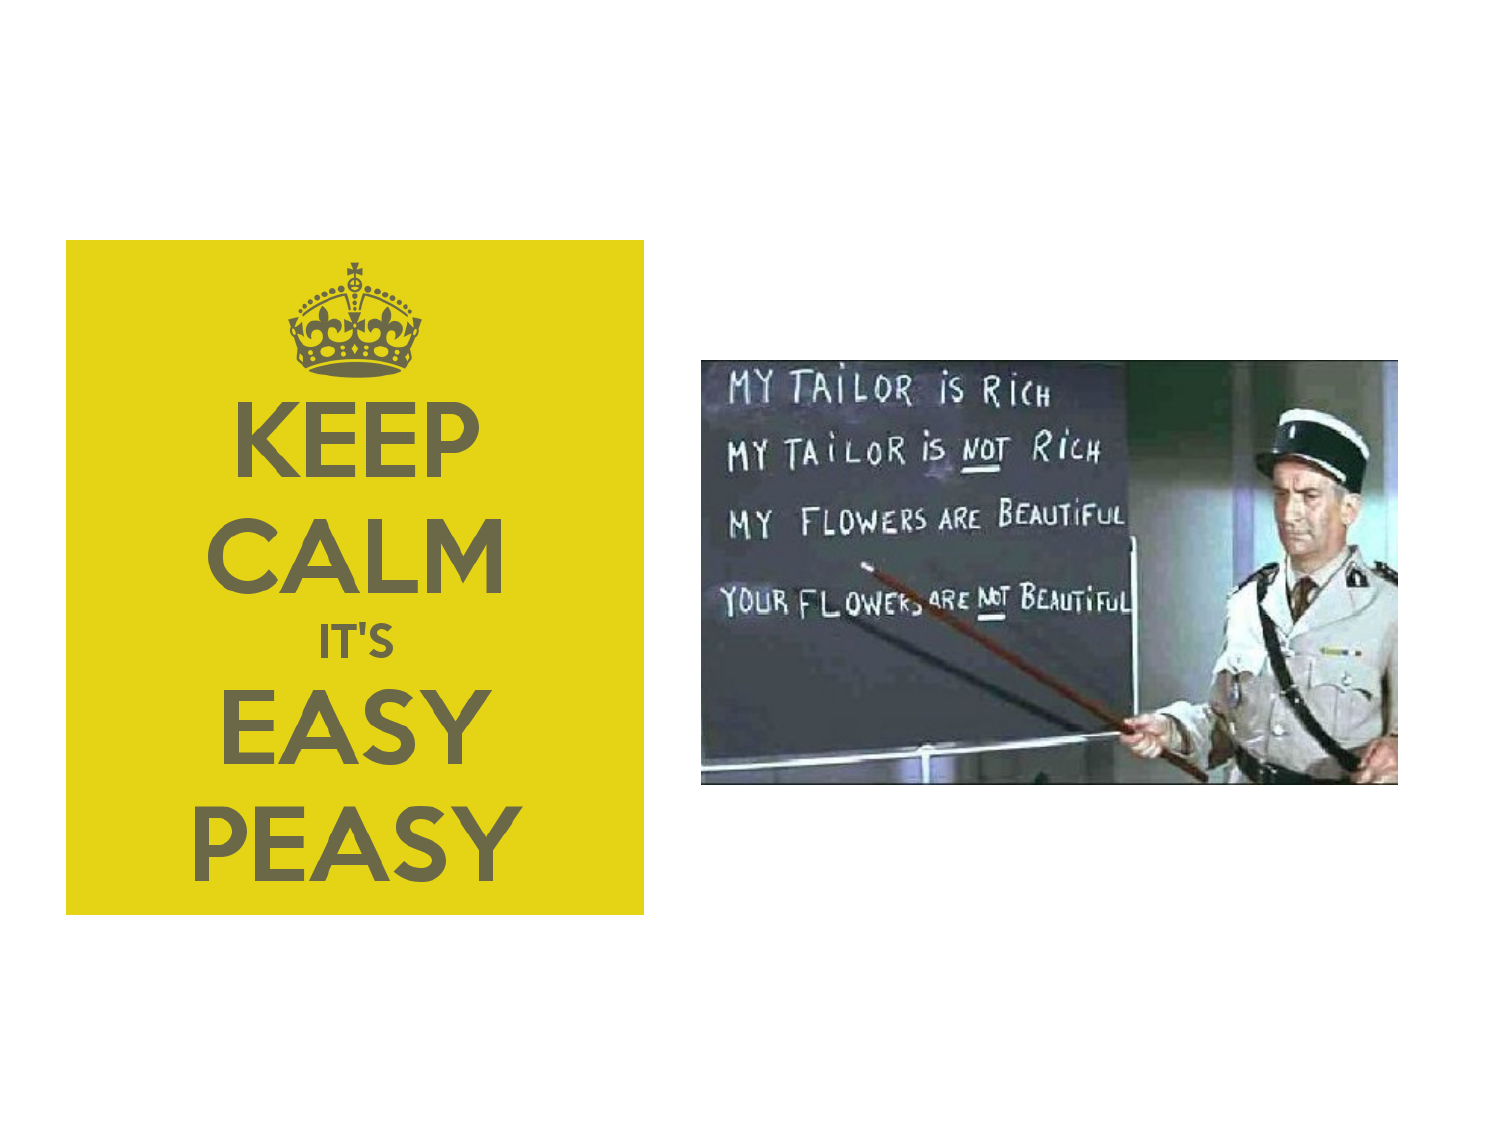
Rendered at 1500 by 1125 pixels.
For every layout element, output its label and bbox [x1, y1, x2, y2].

picture [66, 240, 644, 915]
picture [701, 360, 1398, 785]
